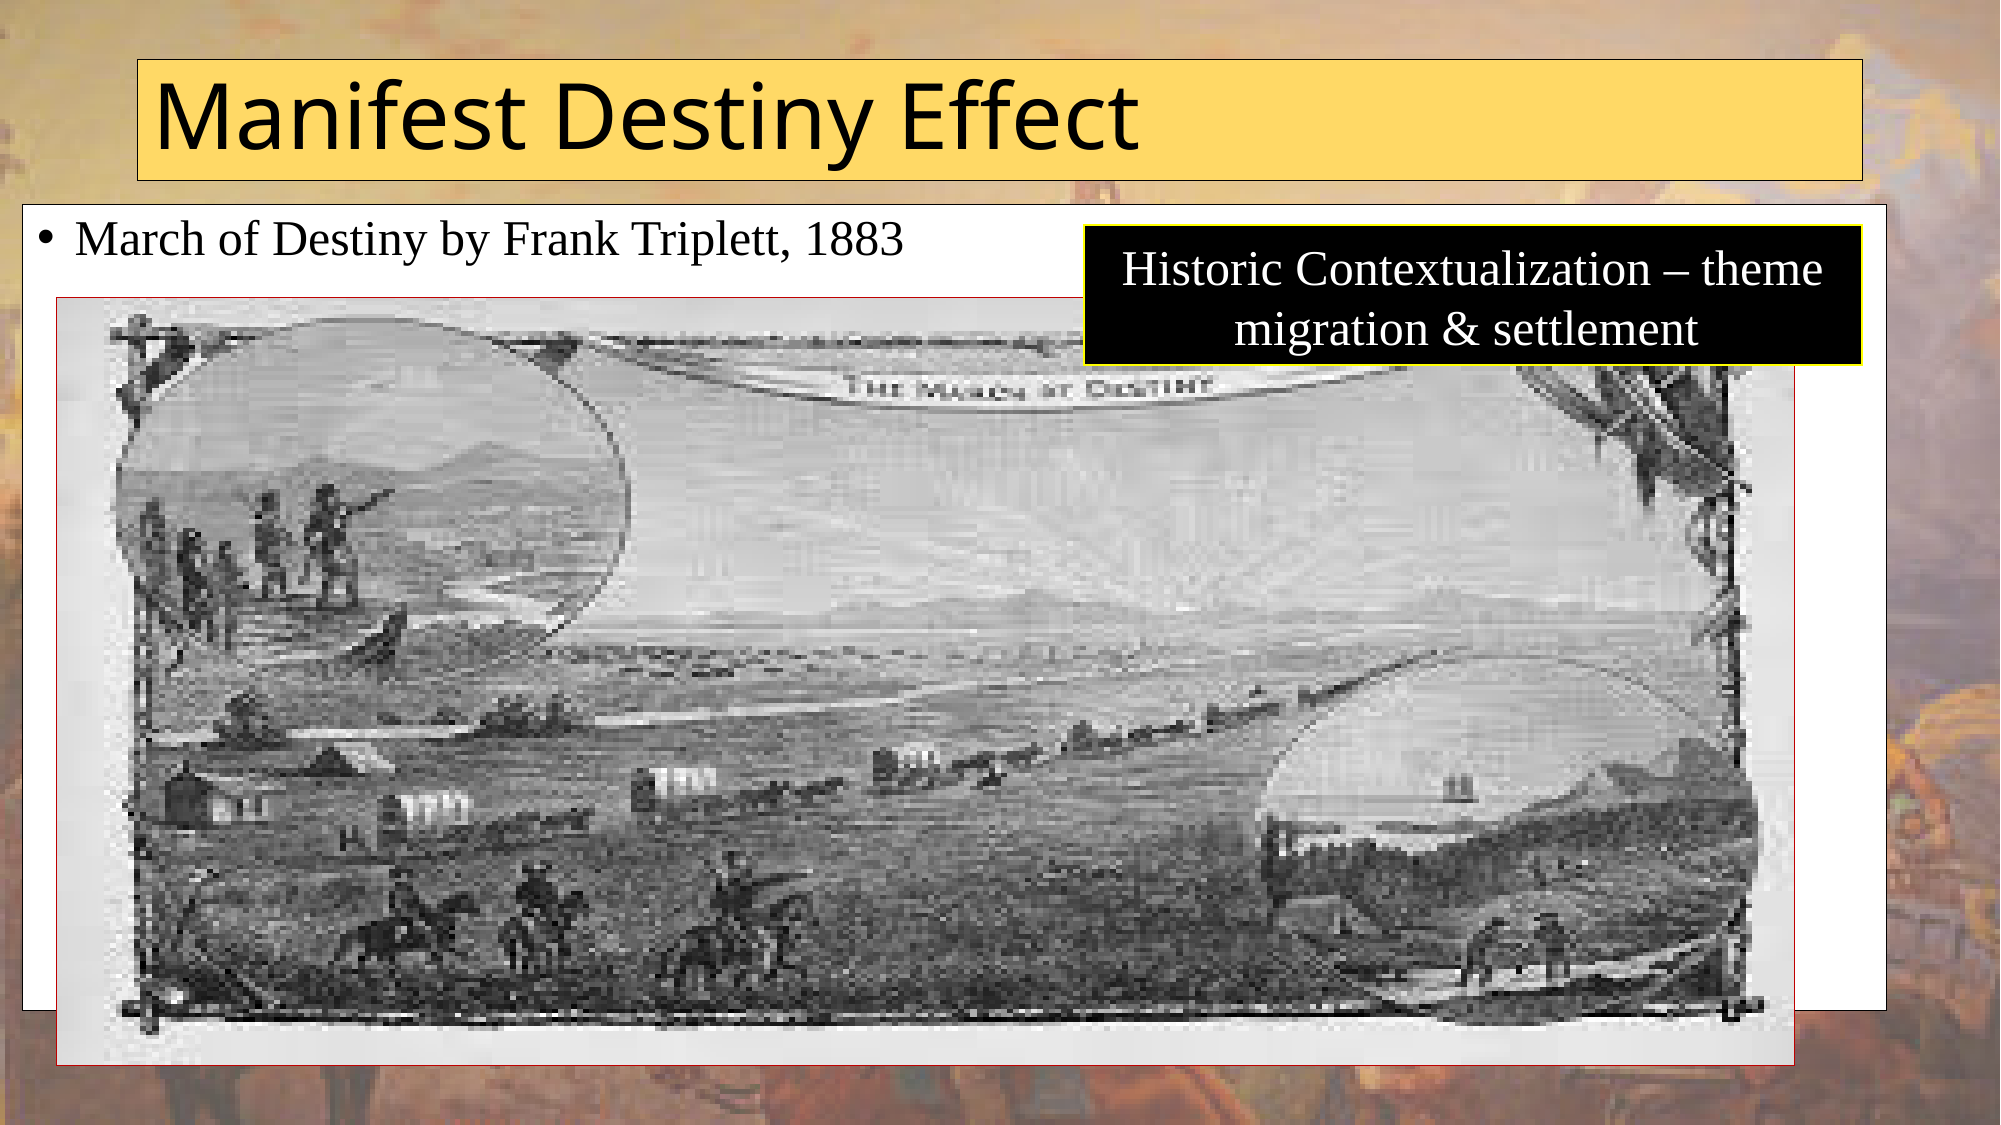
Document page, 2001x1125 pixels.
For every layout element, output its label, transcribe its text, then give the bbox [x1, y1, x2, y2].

title Manifest Destiny Effect [137, 59, 1863, 181]
list March of Destiny by Frank Triplett, 1883 [22, 204, 1887, 1011]
text_box Historic Contextualization – theme migration & settlement [1083, 224, 1863, 366]
picture [56, 297, 1795, 1066]
